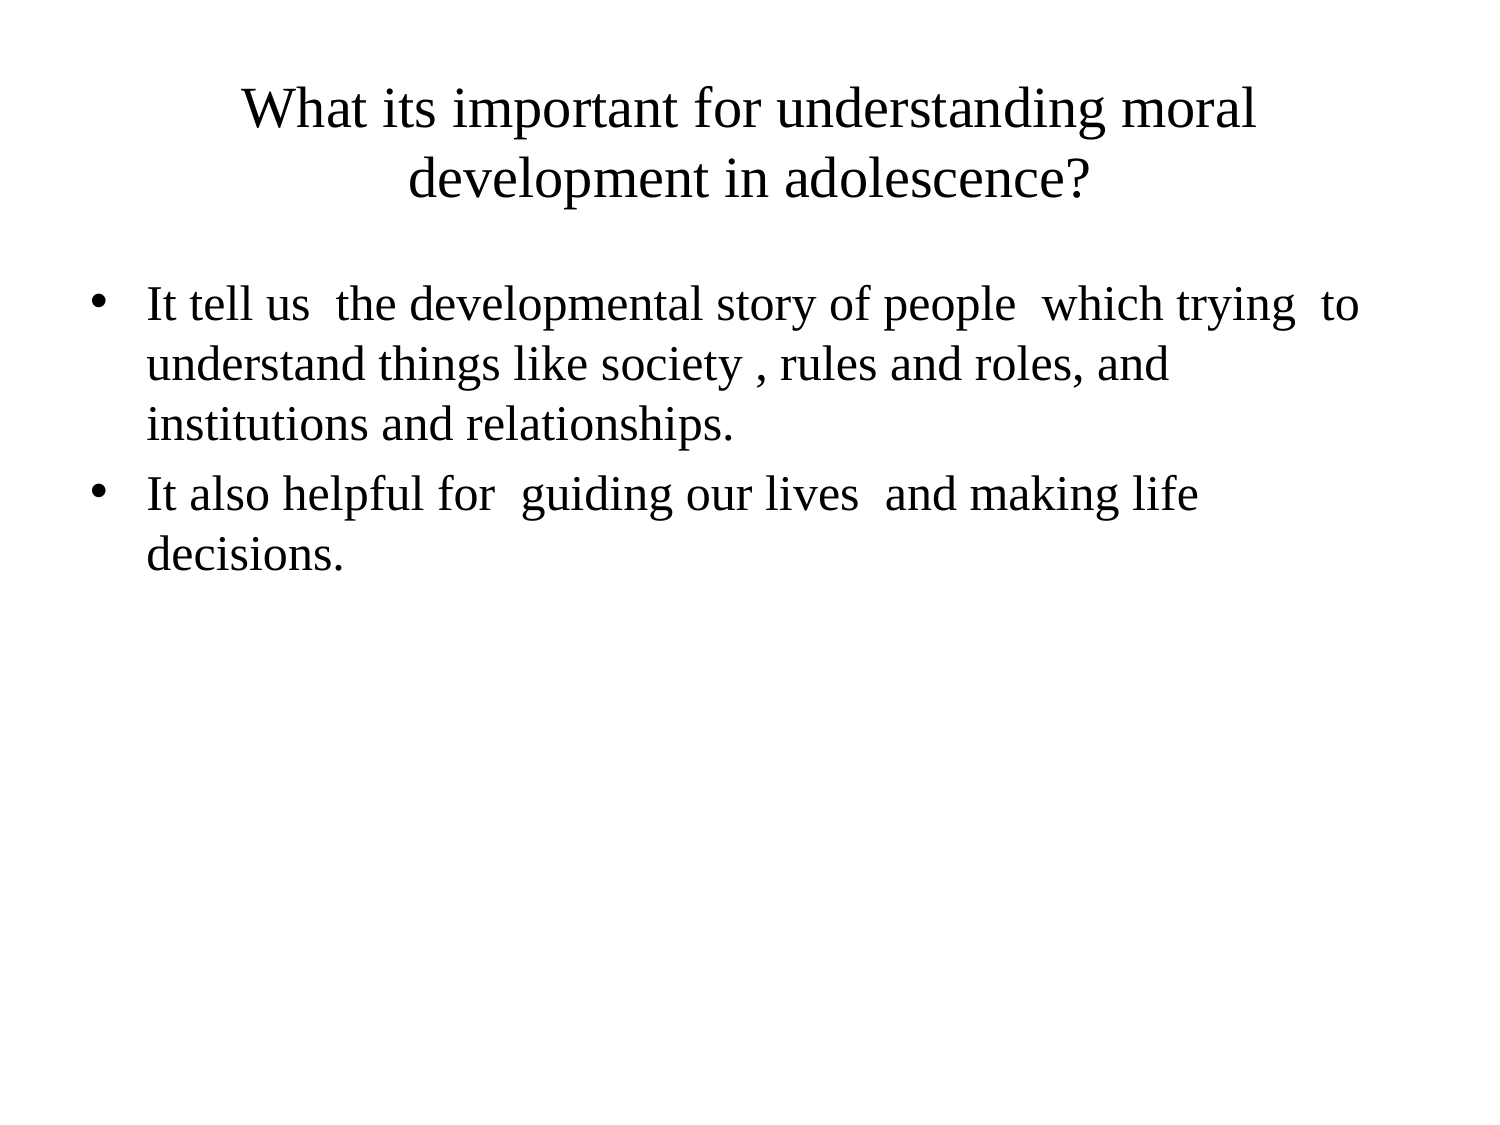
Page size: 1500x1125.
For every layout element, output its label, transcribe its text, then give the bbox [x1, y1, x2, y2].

title What its important for understanding moral development in adolescence? [75, 45, 1425, 233]
list It tell us the developmental story of people which trying to understand things like society , rules and roles, and institutions and relationships. It also helpful for guiding our lives and making life decisions. [75, 262, 1425, 1005]
